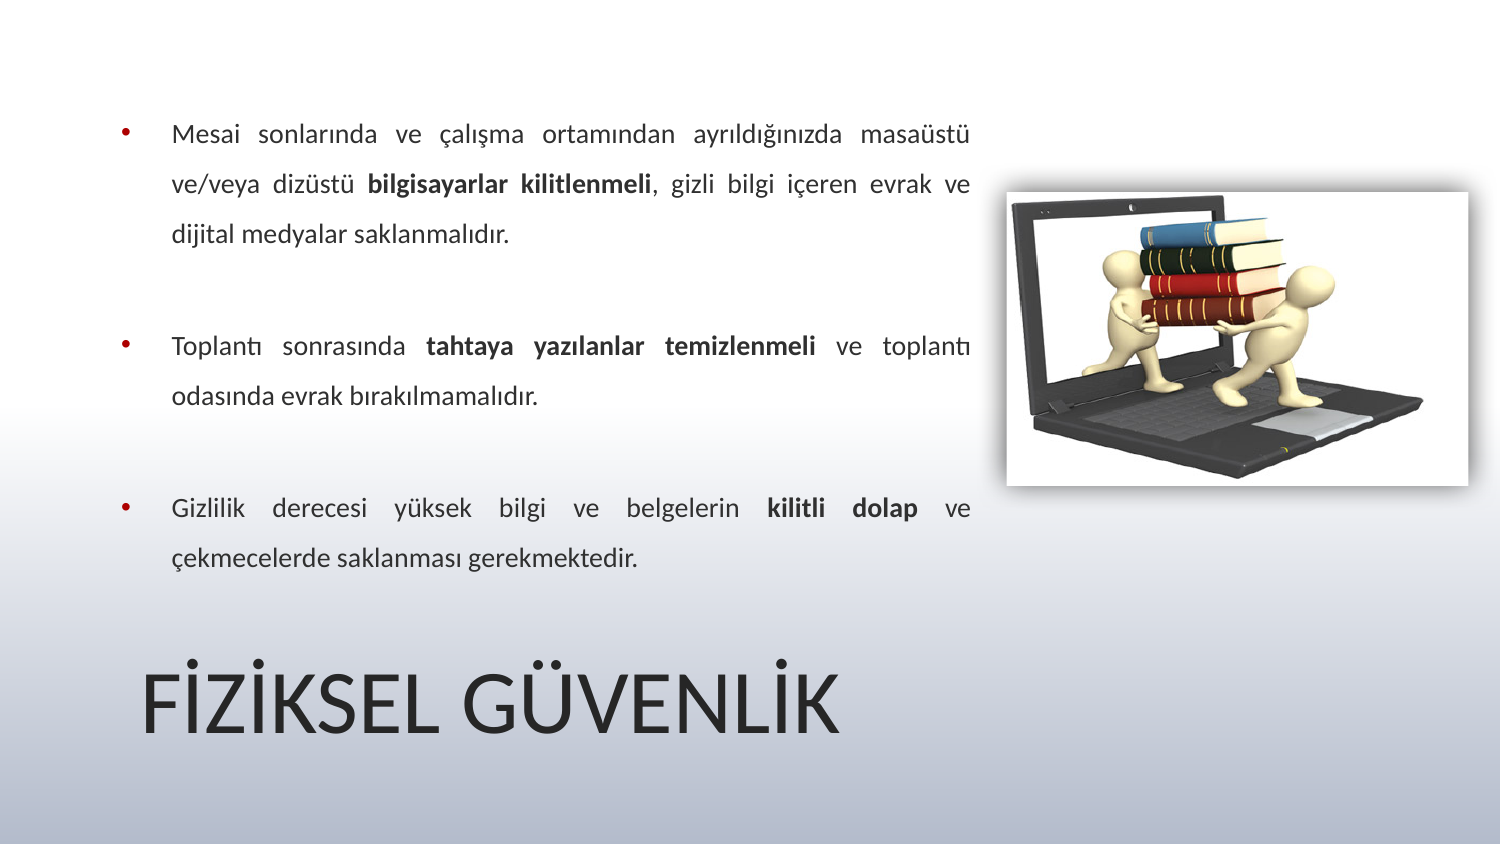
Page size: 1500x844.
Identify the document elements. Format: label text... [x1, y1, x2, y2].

text_box Mesai sonlarında ve çalışma ortamından ayrıldığınızda masaüstü ve/veya dizüstü bilgisayarlar kilitlenmeli, gizli bilgi içeren evrak ve dijital medyalar saklanmalıdır. Toplantı sonrasında tahtaya yazılanlar temizlenmeli ve toplantı odasında evrak bırakılmamalıdır. Gizlilik derecesi yüksek bilgi ve belgelerin kilitli dolap ve çekmecelerde saklanması gerekmektedir. [106, 90, 987, 587]
title FİZİKSEL GÜVENLİK [125, 634, 1238, 760]
picture [1005, 191, 1470, 486]
